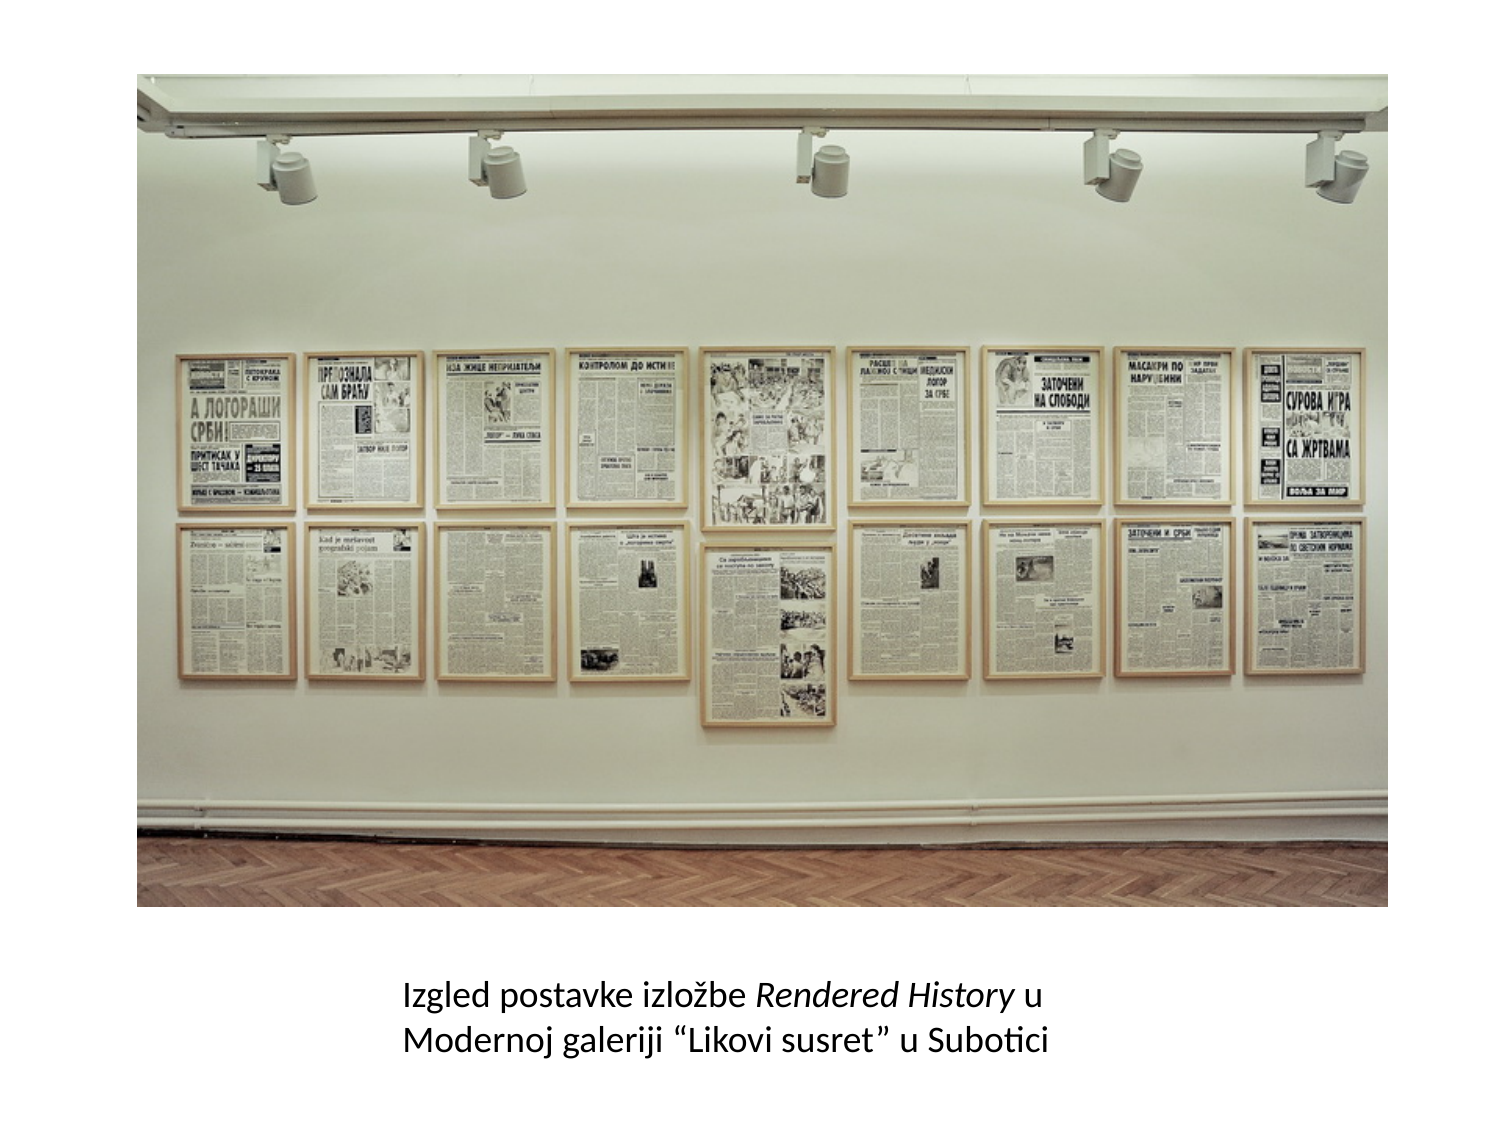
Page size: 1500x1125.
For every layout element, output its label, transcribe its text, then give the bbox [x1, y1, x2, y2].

text_box Izgled postavke izložbe Rendered History u Modernoj galeriji “Likovi susret” u Subotici [387, 962, 1138, 1068]
picture [137, 74, 1388, 907]
